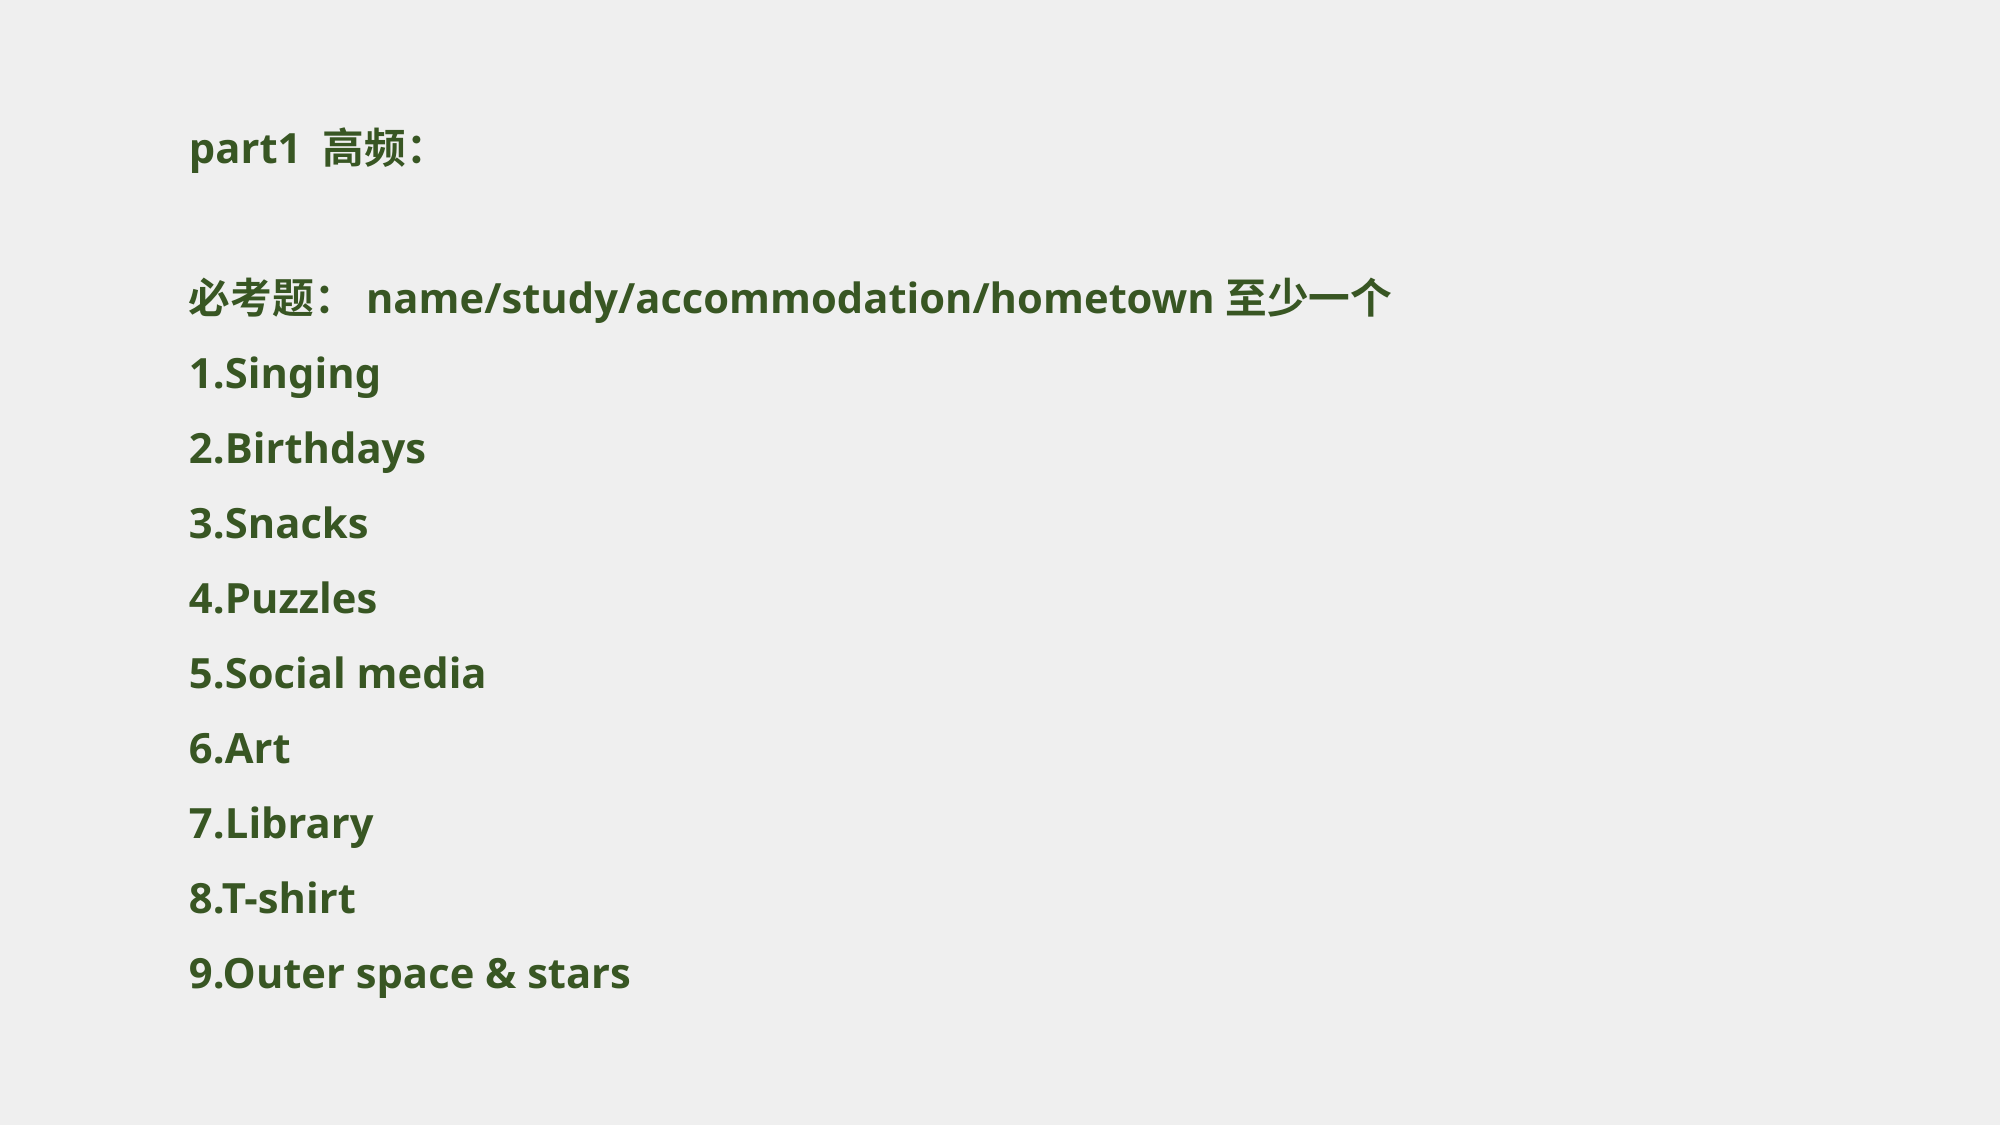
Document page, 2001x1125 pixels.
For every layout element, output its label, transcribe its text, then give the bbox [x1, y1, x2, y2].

text_box part1 高频： 必考题：name/study/accommodation/hometown至少一个 1.Singing 2.Birthdays 3.Snacks 4.Puzzles 5.Social media 6.Art 7.Library 8.T-shirt 9.Outer space & stars [174, 89, 1408, 1004]
